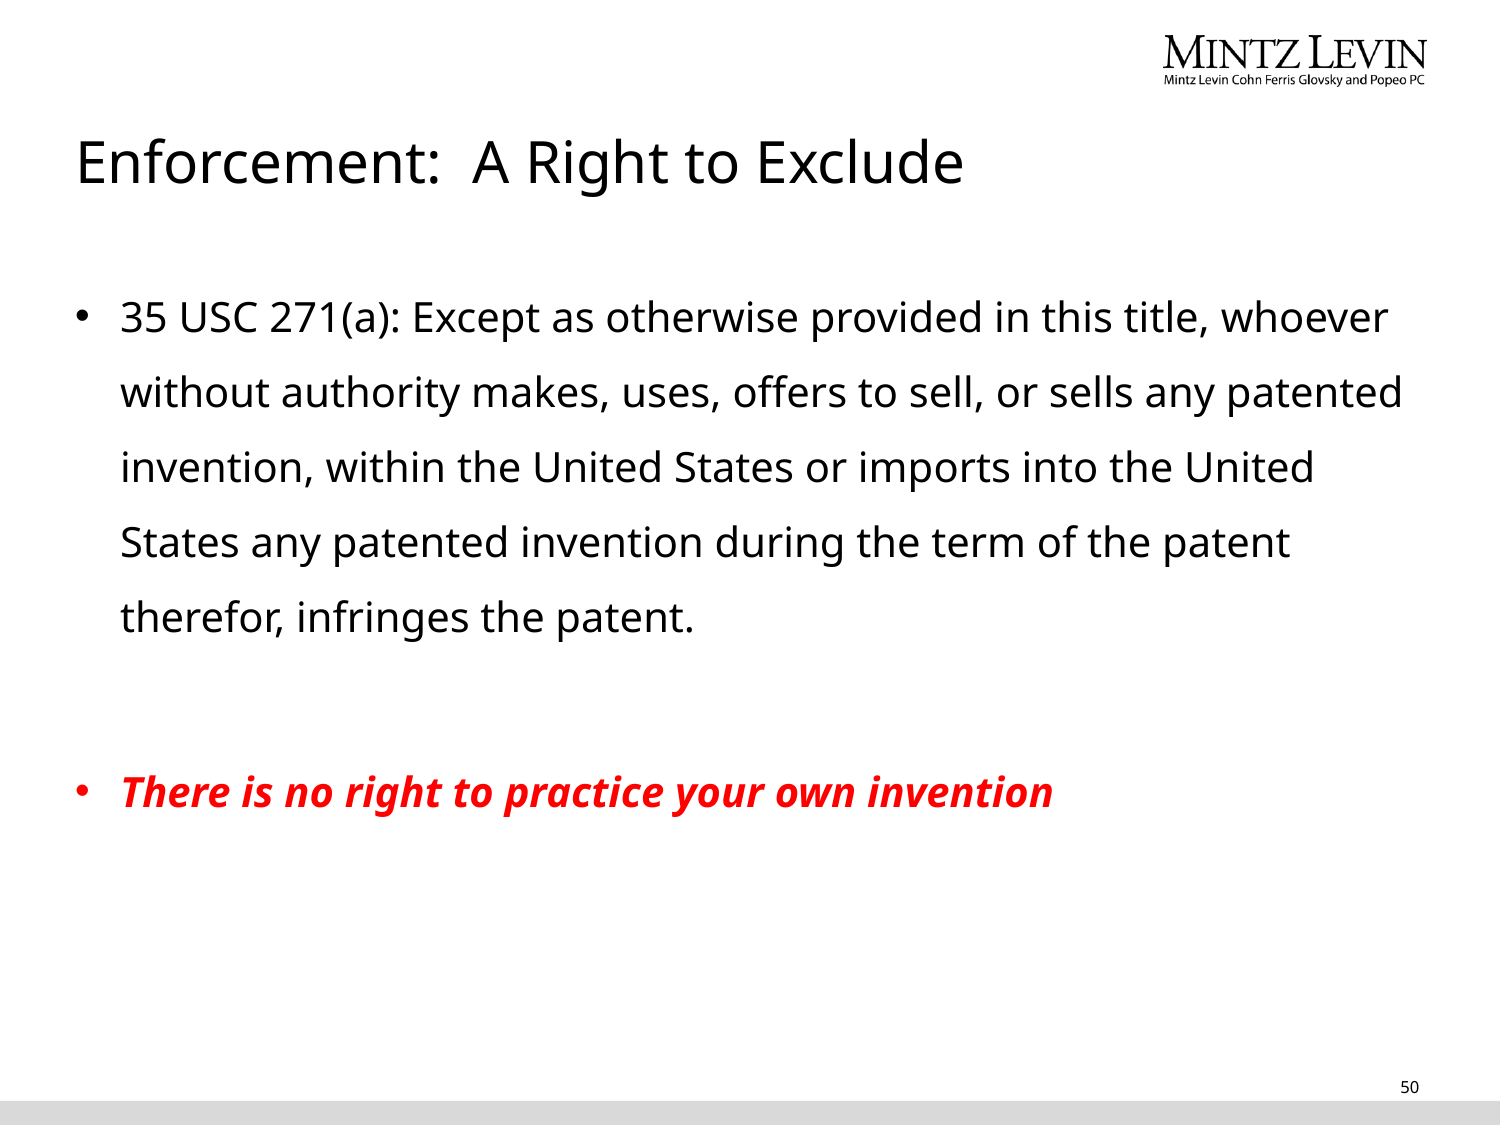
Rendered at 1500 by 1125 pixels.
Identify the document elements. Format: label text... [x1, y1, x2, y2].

slide_number 50 [1084, 1068, 1435, 1113]
picture [1163, 35, 1427, 87]
list 35 USC 271(a): Except as otherwise provided in this title, whoever without authority makes, uses, offers to sell, or sells any patented invention, within the United States or imports into the United States any patented invention during the term of the patent therefor, infringes the patent. There is no right to practice your own invention [75, 265, 1428, 1003]
title Enforcement: A Right to Exclude [75, 125, 1425, 209]
